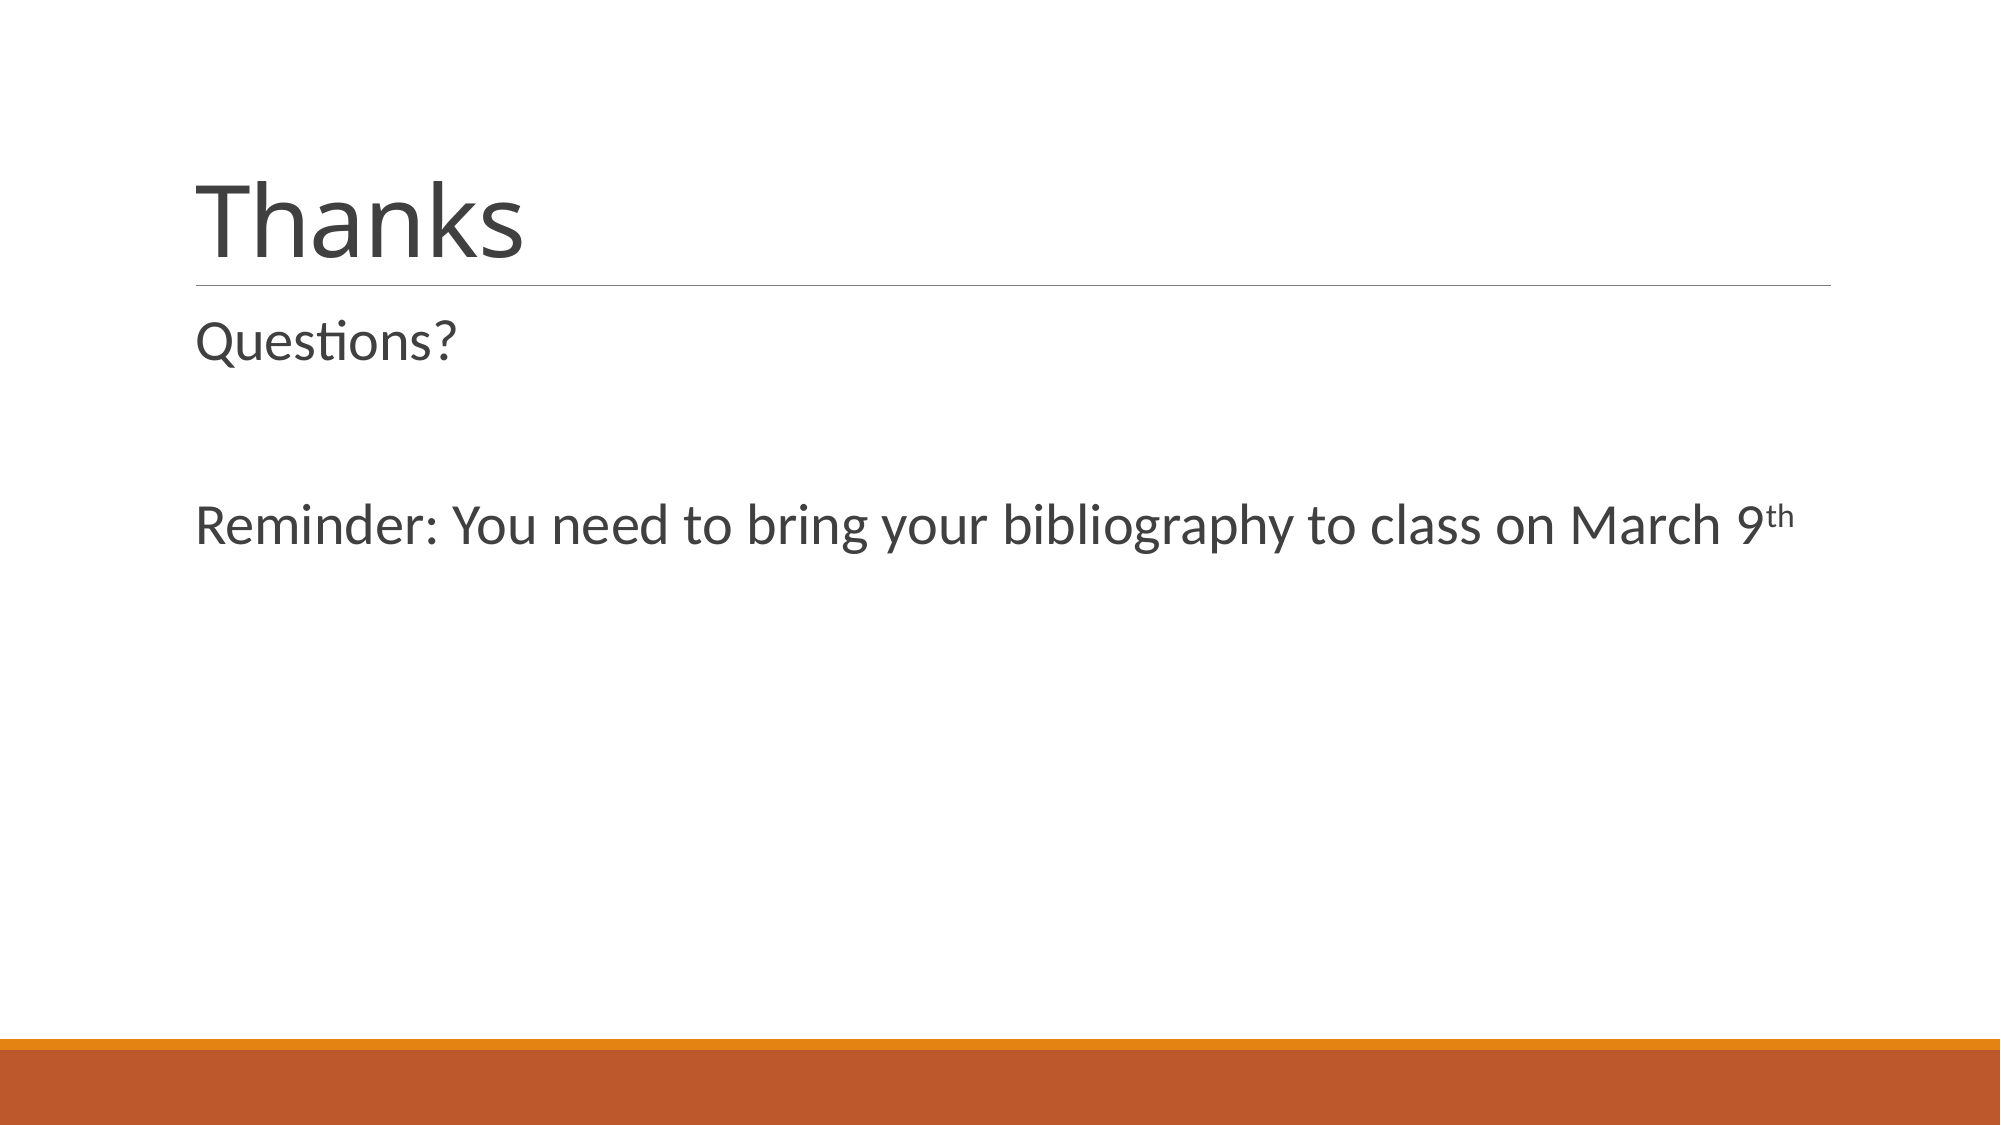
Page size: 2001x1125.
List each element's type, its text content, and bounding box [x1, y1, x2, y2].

list Questions? Reminder: You need to bring your bibliography to class on March 9th [180, 302, 1830, 963]
title Thanks [180, 47, 1830, 285]
